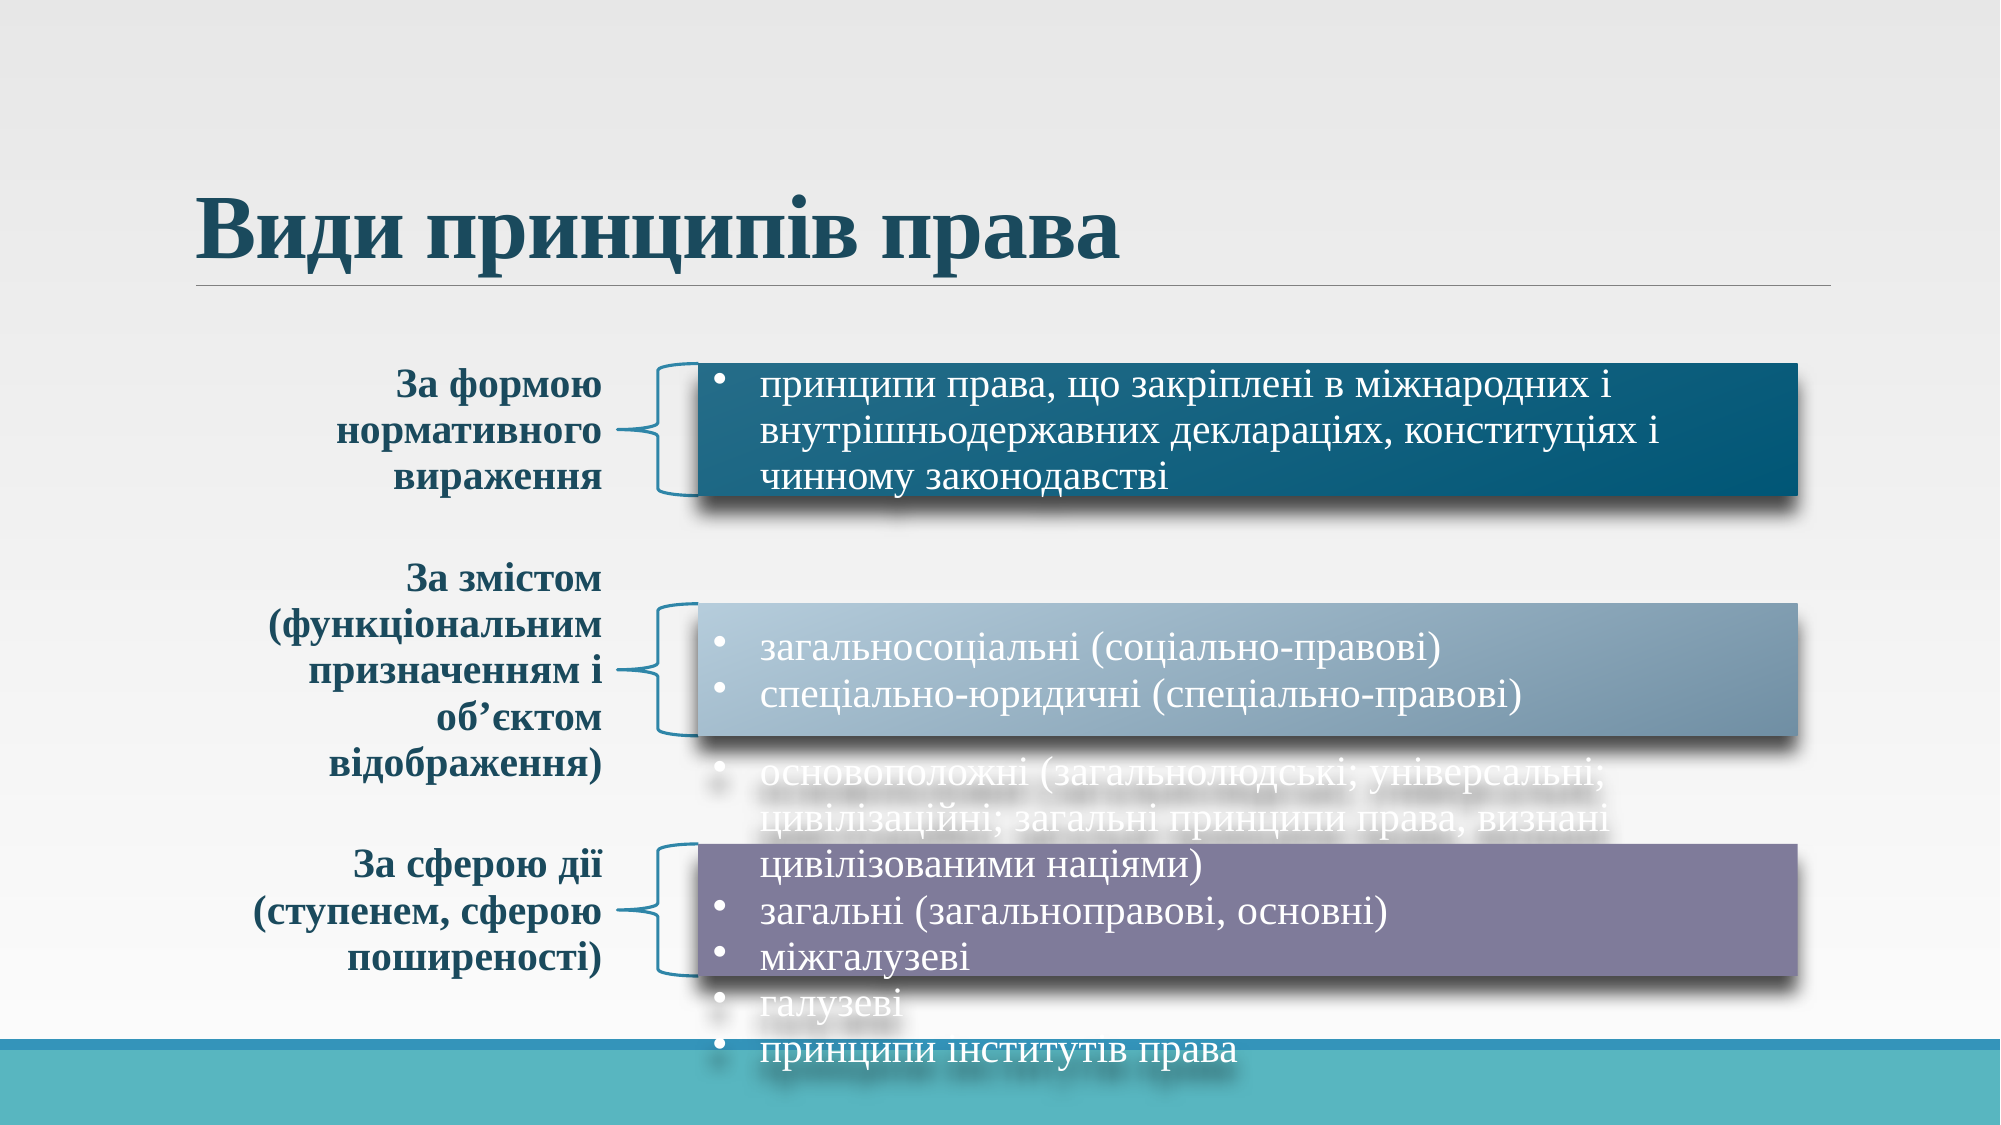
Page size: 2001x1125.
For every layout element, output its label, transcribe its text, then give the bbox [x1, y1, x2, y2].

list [212, 308, 1831, 1031]
title Види принципів права [180, 47, 1830, 285]
